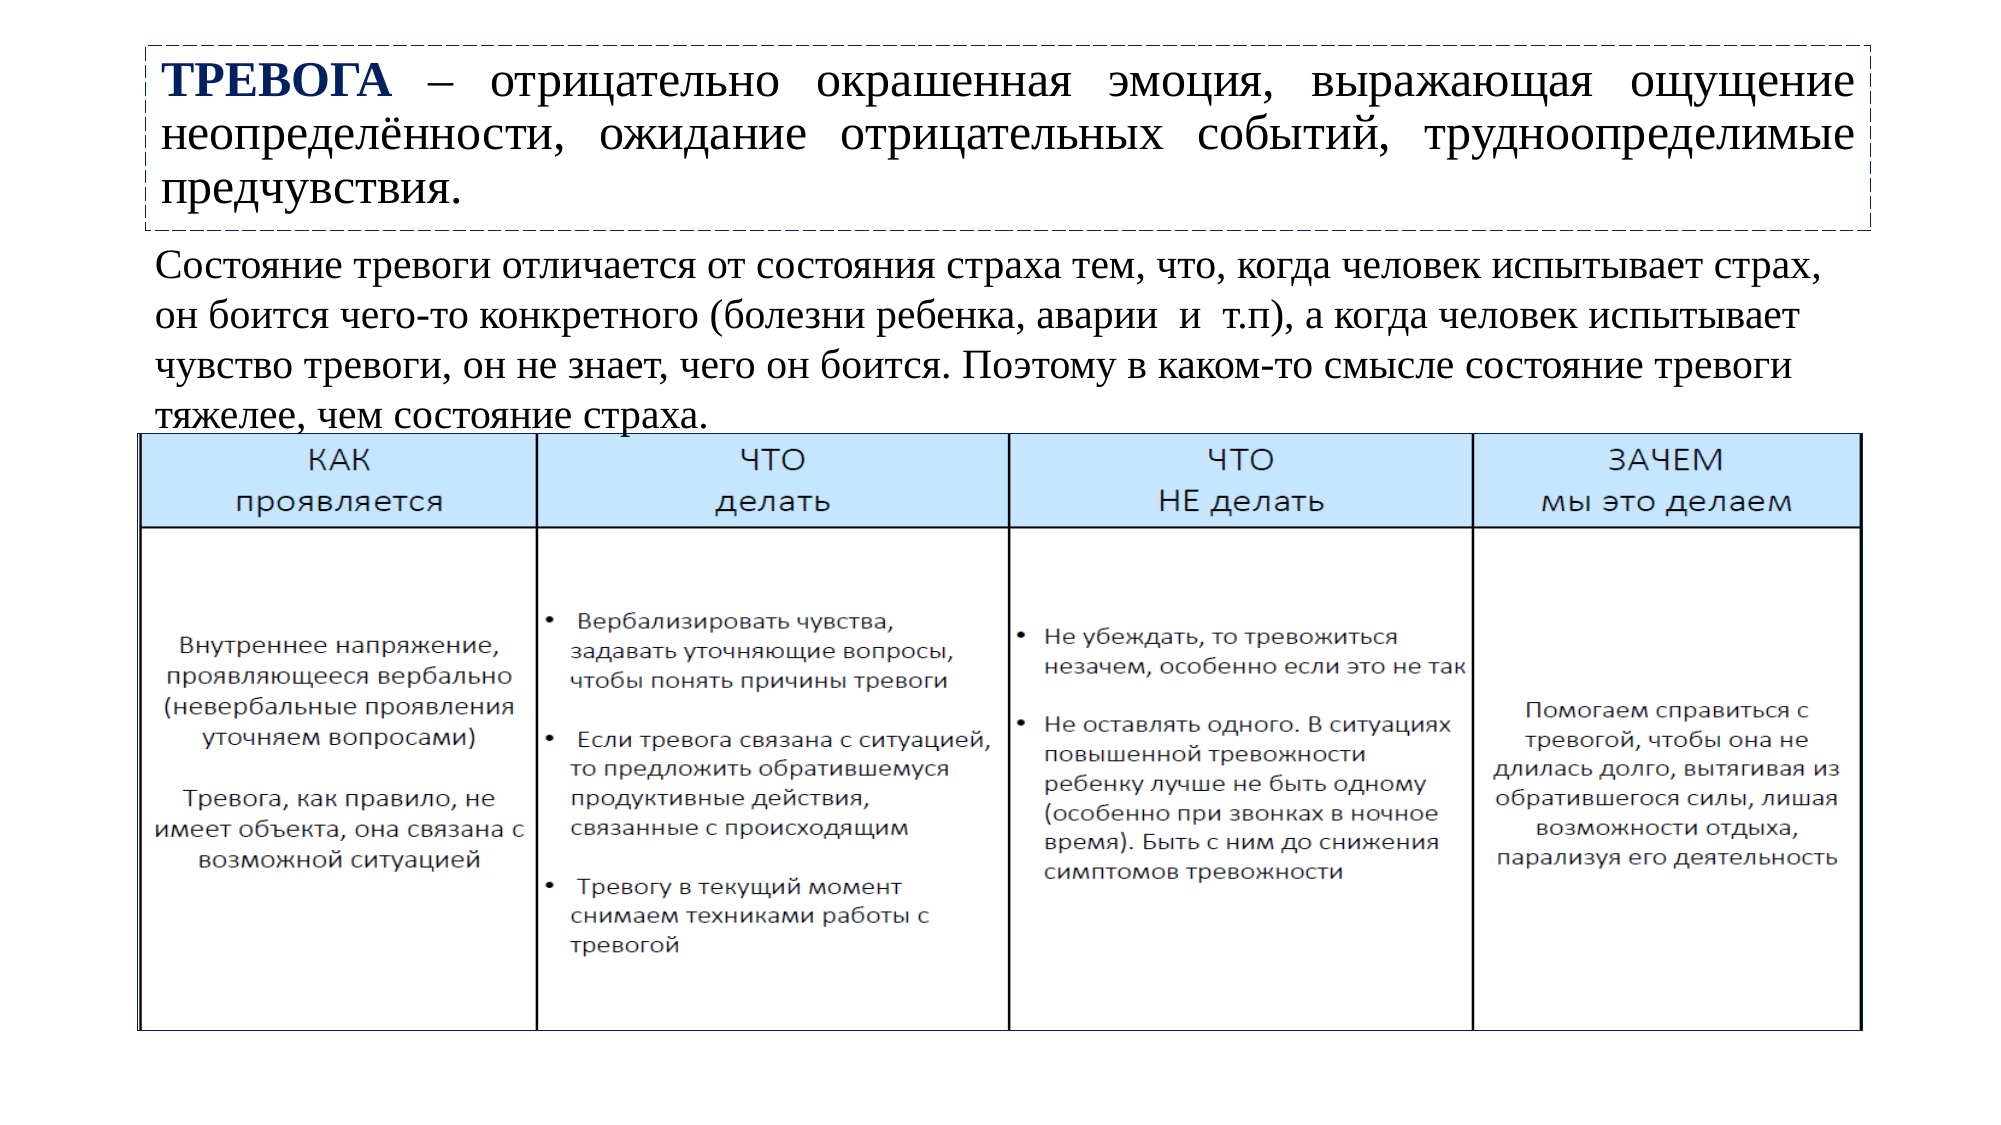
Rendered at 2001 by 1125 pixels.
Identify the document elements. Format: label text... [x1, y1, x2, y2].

text_box Состояние тревоги отличается от состояния страха тем, что, когда человек испытывает страх, он боится чего-то конкретного (болезни ребенка, аварии и т.п), а когда человек испытывает чувство тревоги, он не знает, чего он боится. Поэтому в каком-то смысле состояние тревоги тяжелее, чем состояние страха. [140, 229, 1875, 444]
list ТРЕВОГА – отрицательно окрашенная эмоция, выражающая ощущение неопределённости, ожидание отрицательных событий, трудноопределимые предчувствия. [145, 45, 1871, 229]
picture [137, 433, 1863, 1031]
